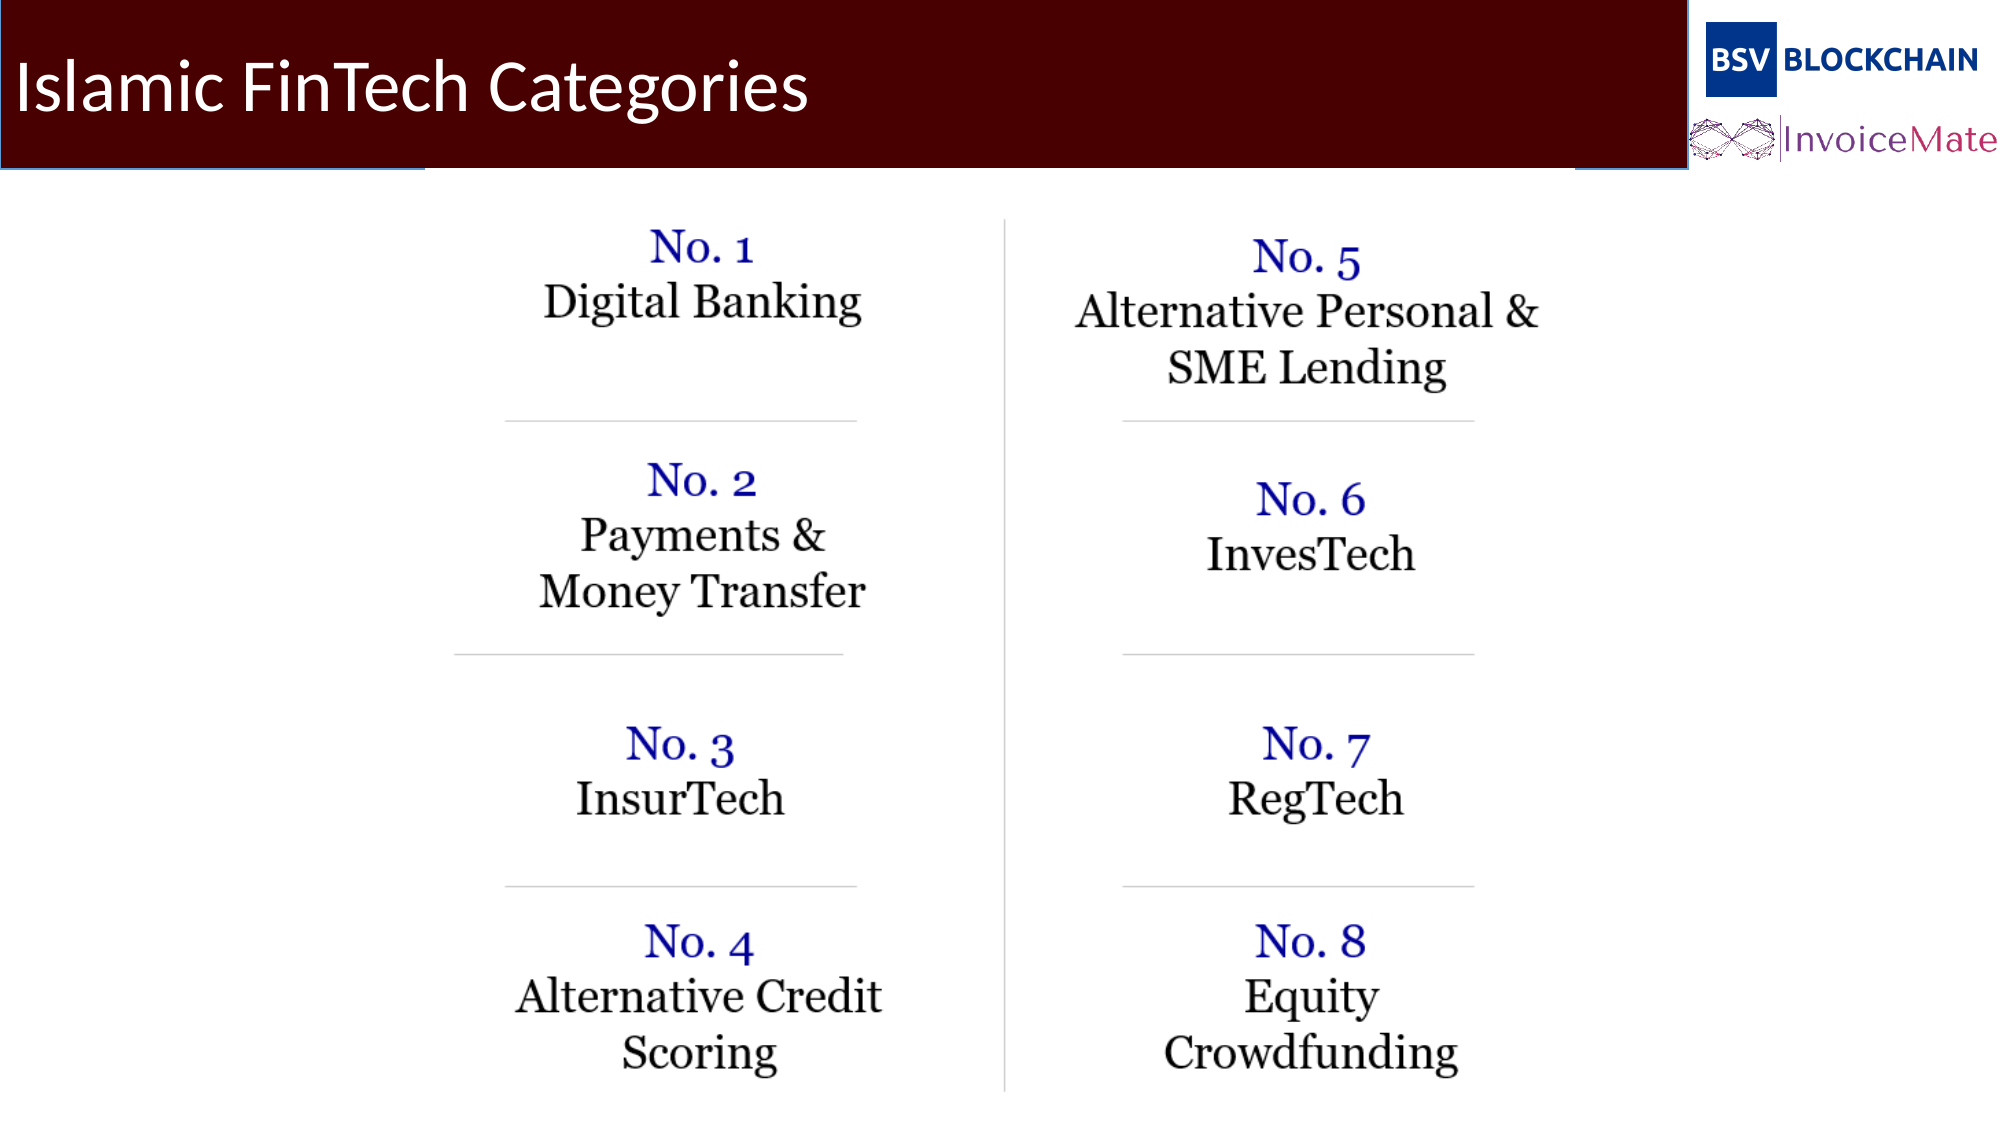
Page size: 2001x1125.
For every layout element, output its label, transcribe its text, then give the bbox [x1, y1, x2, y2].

picture [425, 168, 1575, 1125]
text_box Islamic FinTech Categories [0, 0, 1689, 170]
picture [1689, 115, 1997, 162]
picture [1706, 22, 1977, 97]
